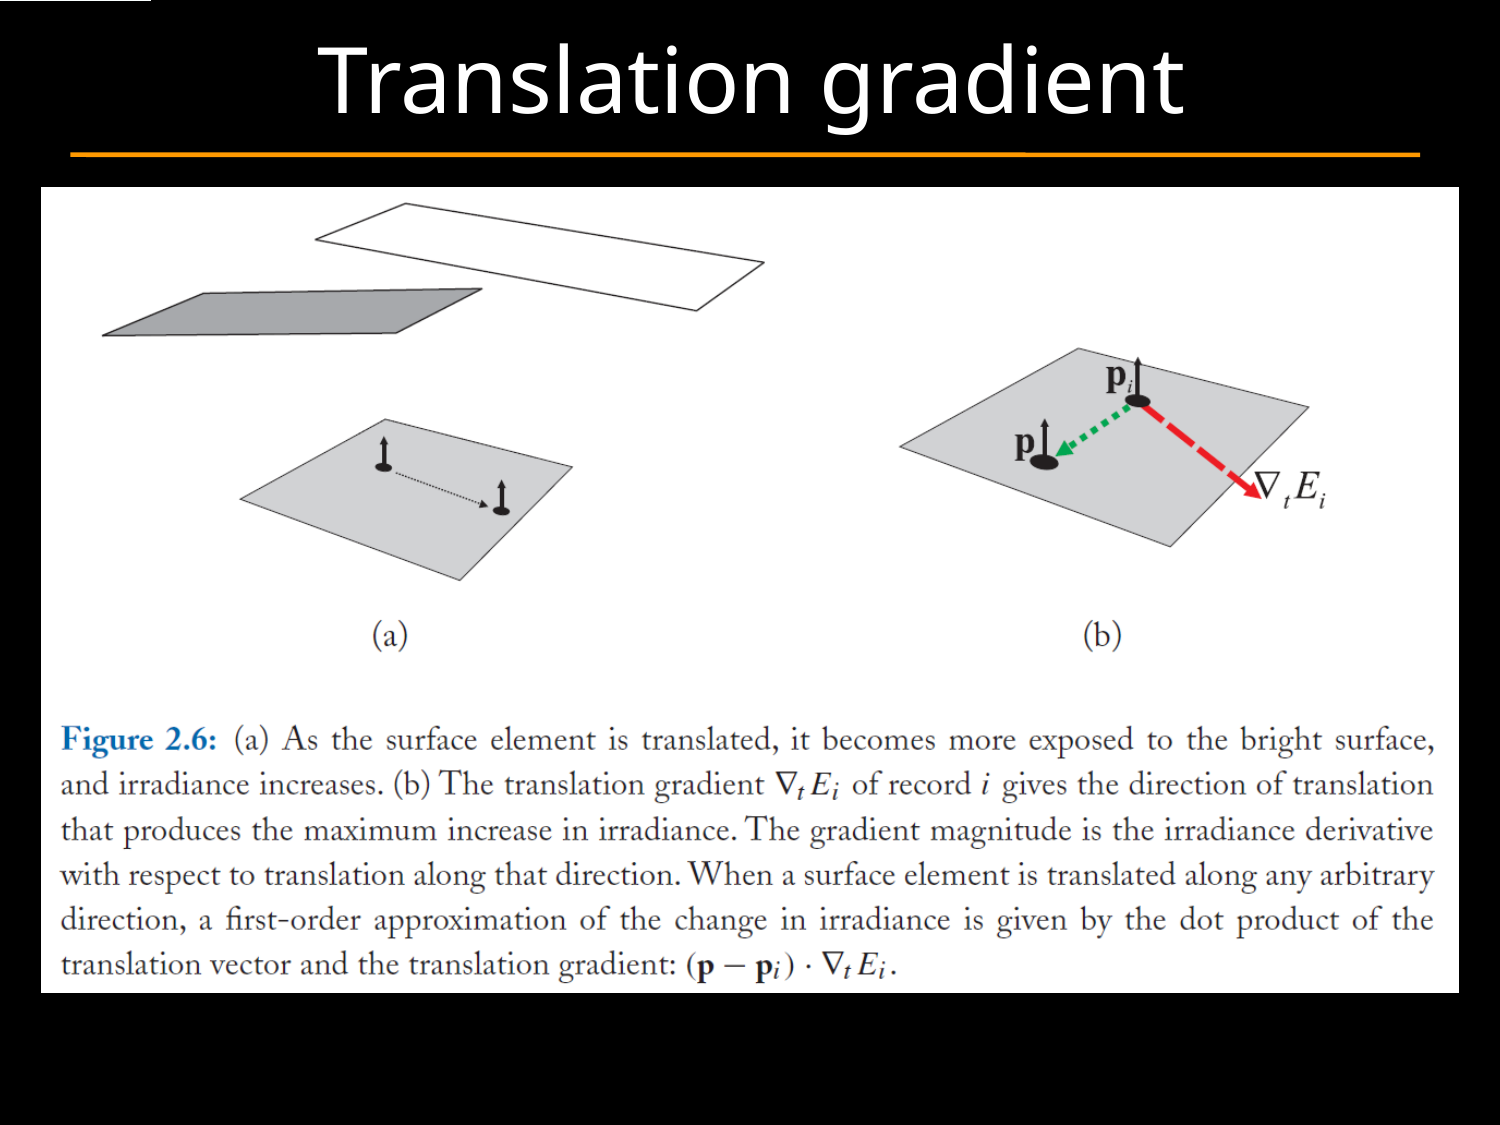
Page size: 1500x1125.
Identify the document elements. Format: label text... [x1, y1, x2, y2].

title Translation gradient [84, 13, 1421, 155]
picture [41, 187, 1459, 993]
